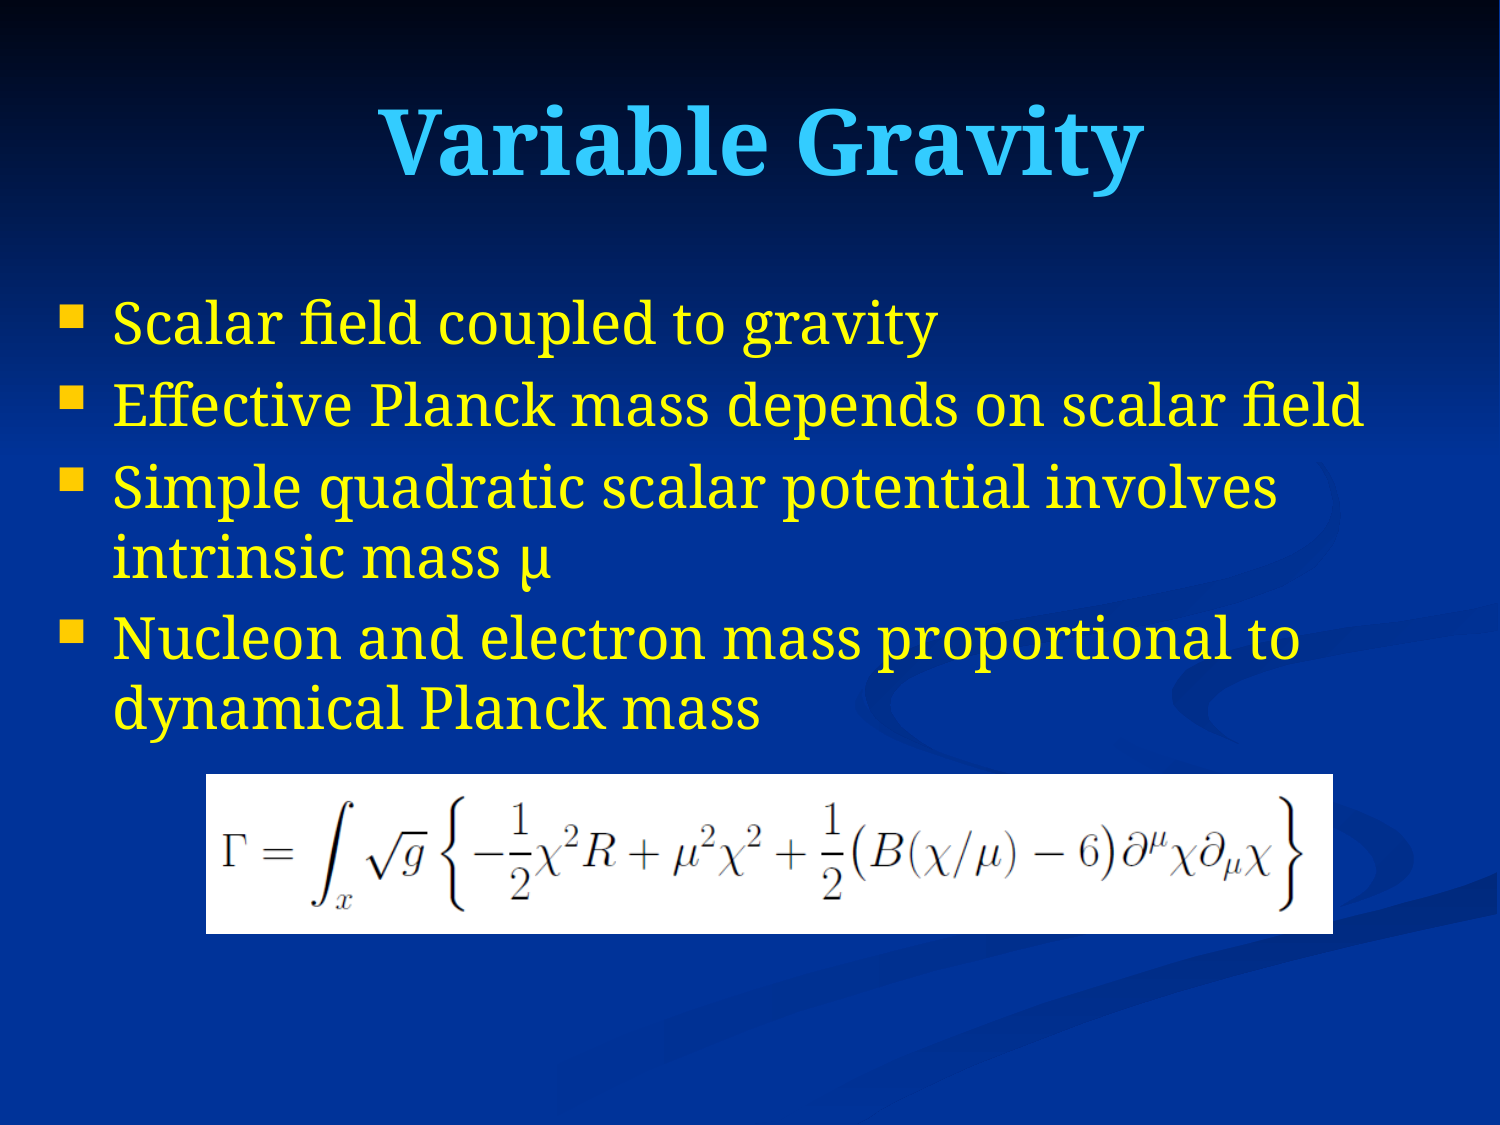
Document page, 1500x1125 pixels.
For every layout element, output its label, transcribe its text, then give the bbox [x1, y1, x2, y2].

list Scalar field coupled to gravity Effective Planck mass depends on scalar field Simple quadratic scalar potential involves intrinsic mass μ Nucleon and electron mass proportional to dynamical Planck mass [40, 278, 1460, 906]
title Variable Gravity [74, 44, 1426, 233]
picture [206, 774, 1334, 935]
